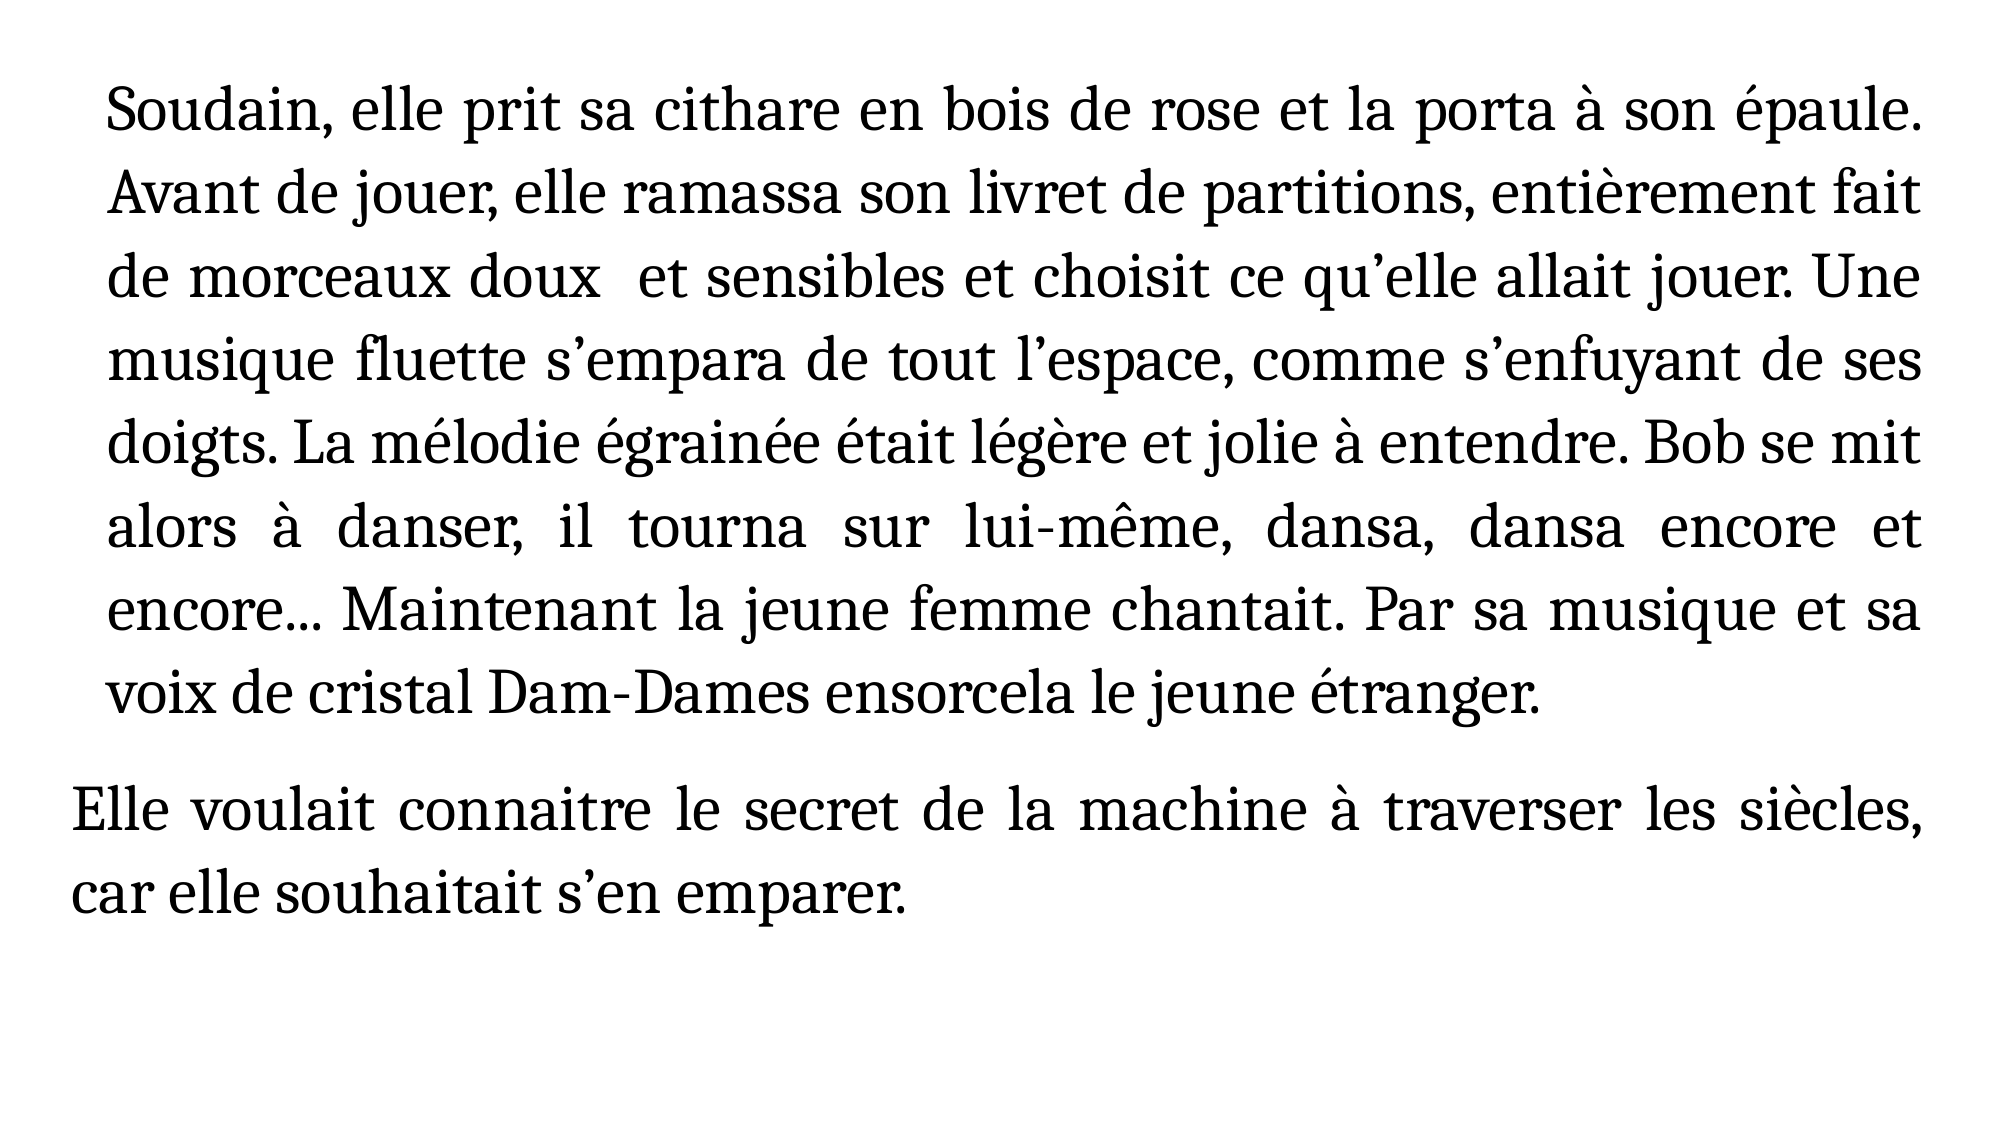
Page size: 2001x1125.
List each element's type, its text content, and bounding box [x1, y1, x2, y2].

list Soudain, elle prit sa cithare en bois de rose et la porta à son épaule. Avant de jouer, elle ramassa son livret de partitions, entièrement fait de morceaux doux et sensibles et choisit ce qu’elle allait jouer. Une musique fluette s’empara de tout l’espace, comme s’enfuyant de ses doigts. La mélodie égrainée était légère et jolie à entendre. Bob se mit alors à danser, il tourna sur lui-même, dansa, dansa encore et encore... Maintenant la jeune femme chantait. Par sa musique et sa voix de cristal Dam-Dames ensorcela le jeune étranger. Elle voulait connaitre le secret de la machine à traverser les siècles, car elle souhaitait s’en emparer. [56, 52, 1940, 1014]
